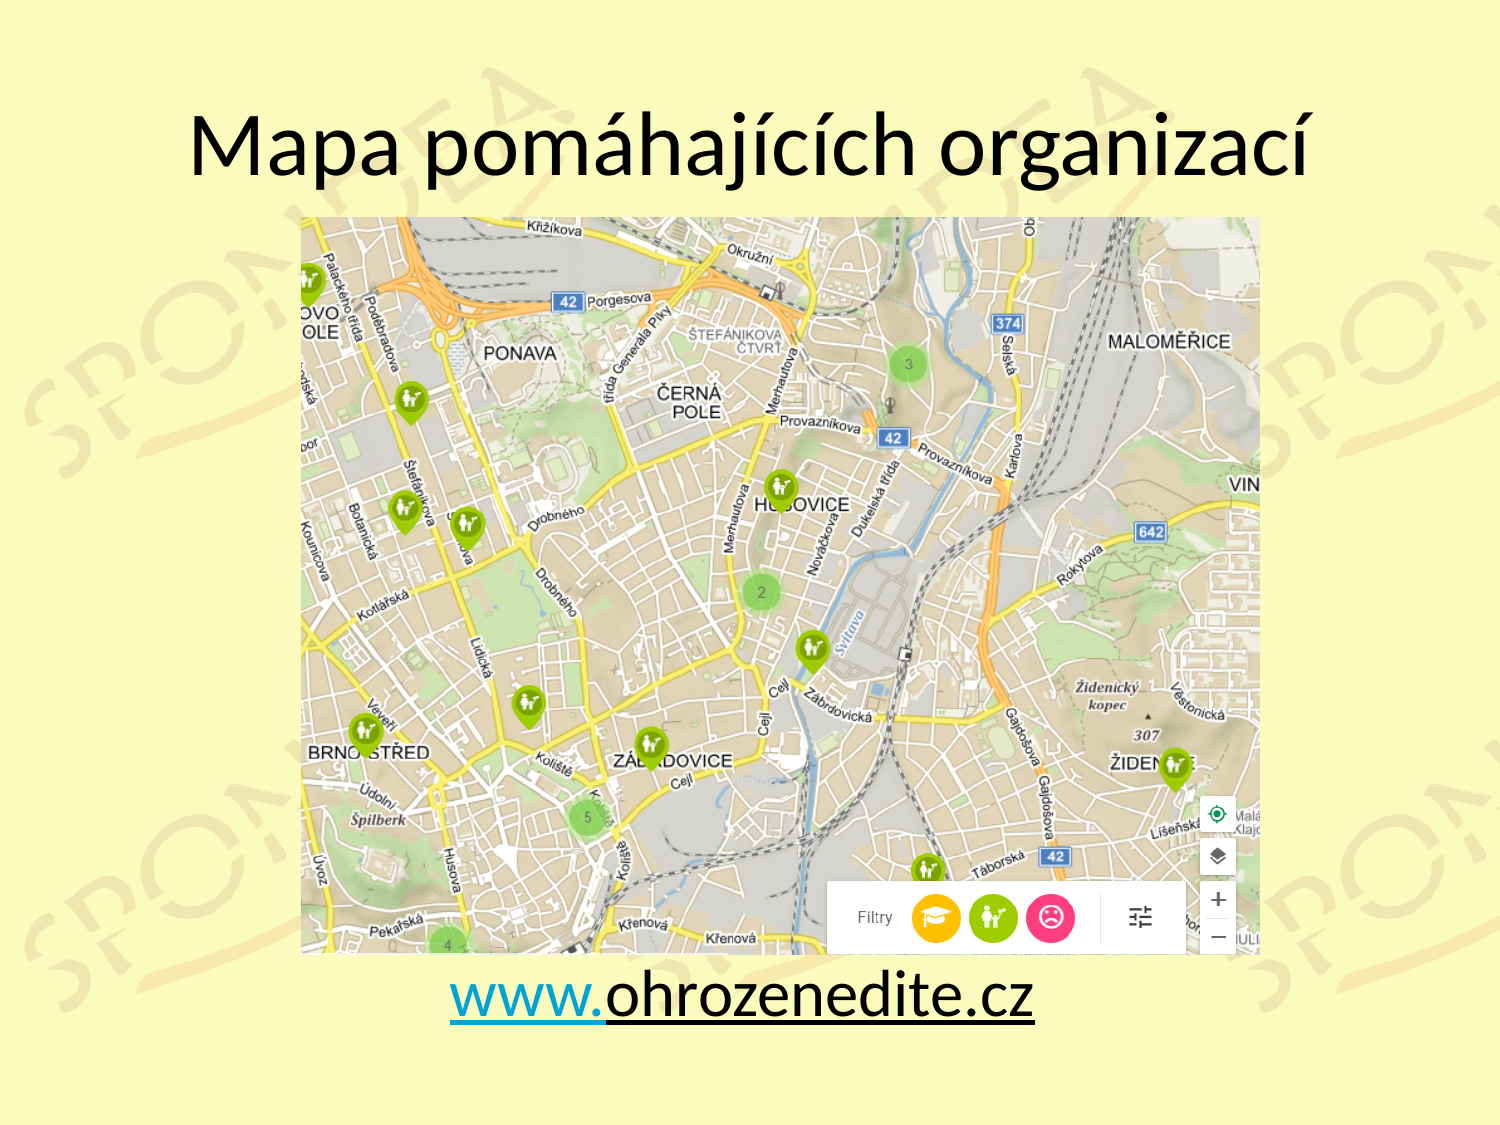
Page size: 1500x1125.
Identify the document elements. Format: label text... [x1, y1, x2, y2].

list www.ohrozenedite.cz [75, 262, 1425, 1071]
title Mapa pomáhajících organizací [75, 45, 1425, 233]
picture [0, 0, 1500, 1125]
